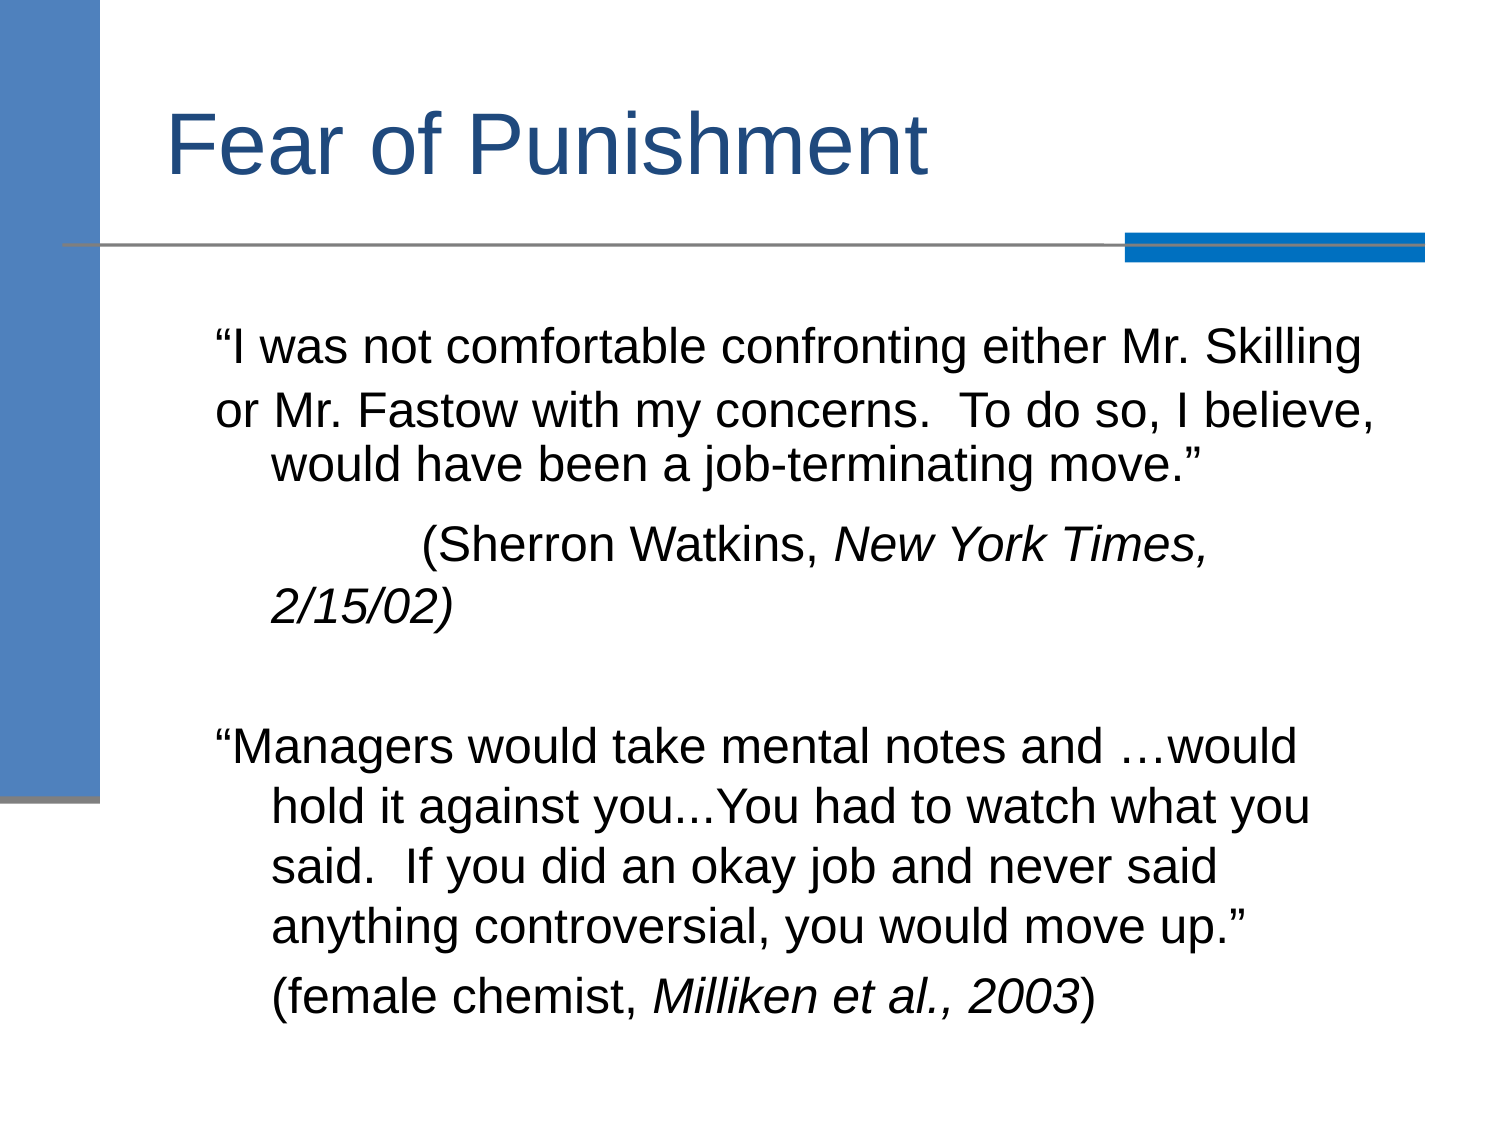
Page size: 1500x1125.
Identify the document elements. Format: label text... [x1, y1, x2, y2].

title Fear of Punishment [150, 45, 1425, 234]
list “I was not comfortable confronting either Mr. Skilling or Mr. Fastow with my concerns. To do so, I believe, would have been a job-terminating move.” (Sherron Watkins, New York Times, 2/15/02) “Managers would take mental notes and …would hold it against you...You had to watch what you said. If you did an okay job and never said anything controversial, you would move up.” (female chemist, Milliken et al., 2003) [200, 312, 1413, 1000]
